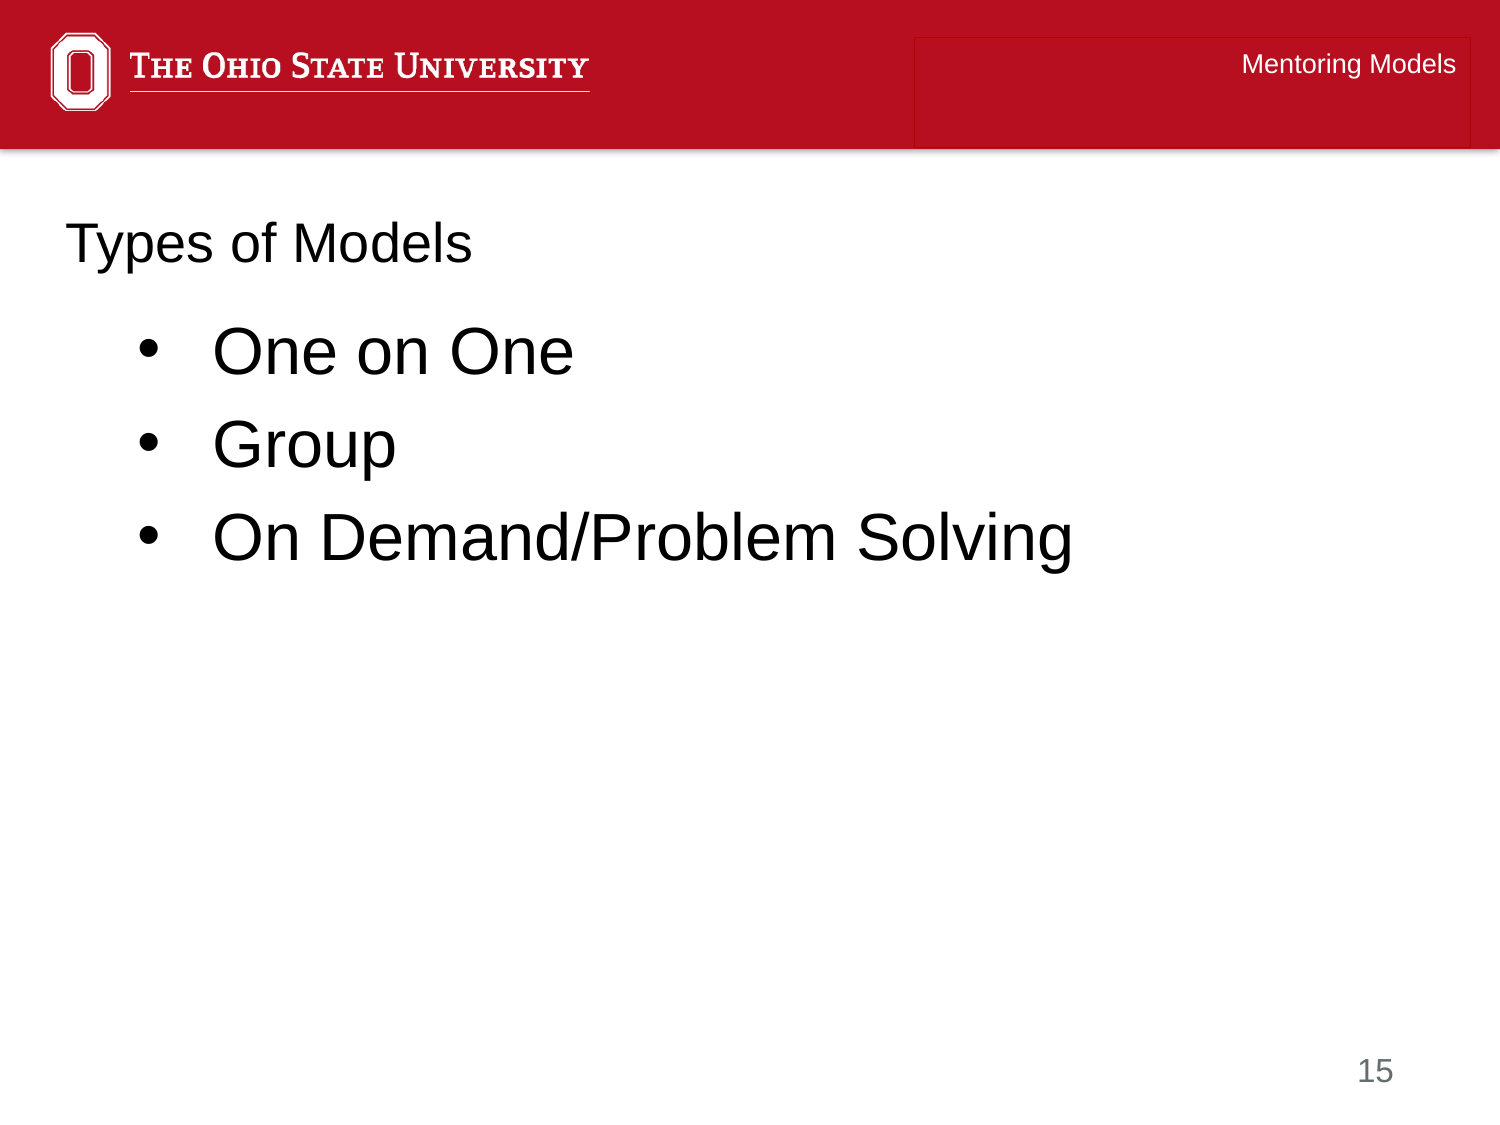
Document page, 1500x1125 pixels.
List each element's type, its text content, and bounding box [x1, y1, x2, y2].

list One on One Group On Demand/Problem Solving [122, 300, 1473, 1043]
picture [50, 32, 590, 111]
list Mentoring Models [914, 37, 1471, 148]
title Types of Models [50, 198, 737, 282]
